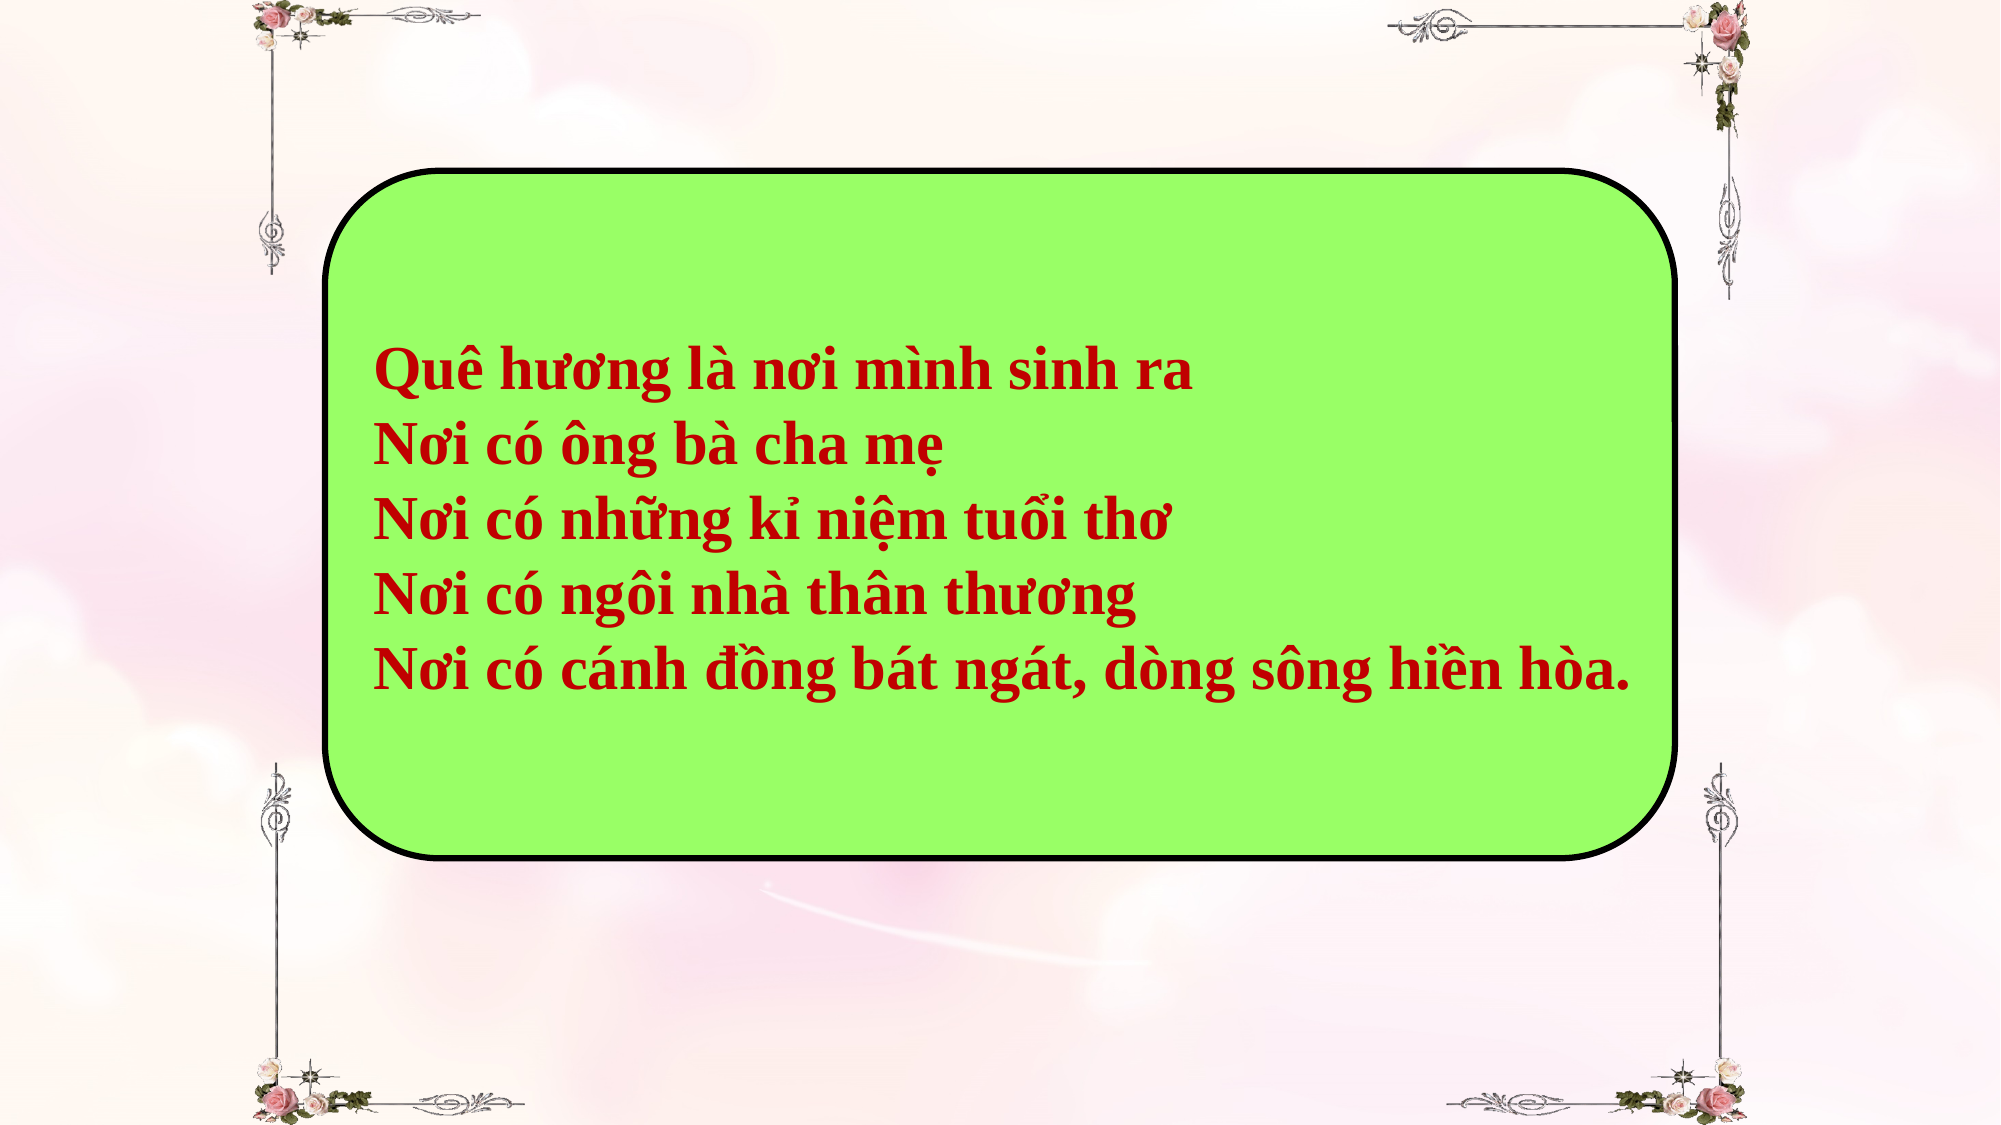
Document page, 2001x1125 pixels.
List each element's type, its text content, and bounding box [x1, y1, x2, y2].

text_box Quê hương là nơi mình sinh ra Nơi có ông bà cha mẹ Nơi có những kỉ niệm tuổi thơ Nơi có ngôi nhà thân thương Nơi có cánh đồng bát ngát, dòng sông hiền hòa. [324, 170, 1675, 859]
picture [0, 0, 2000, 1125]
